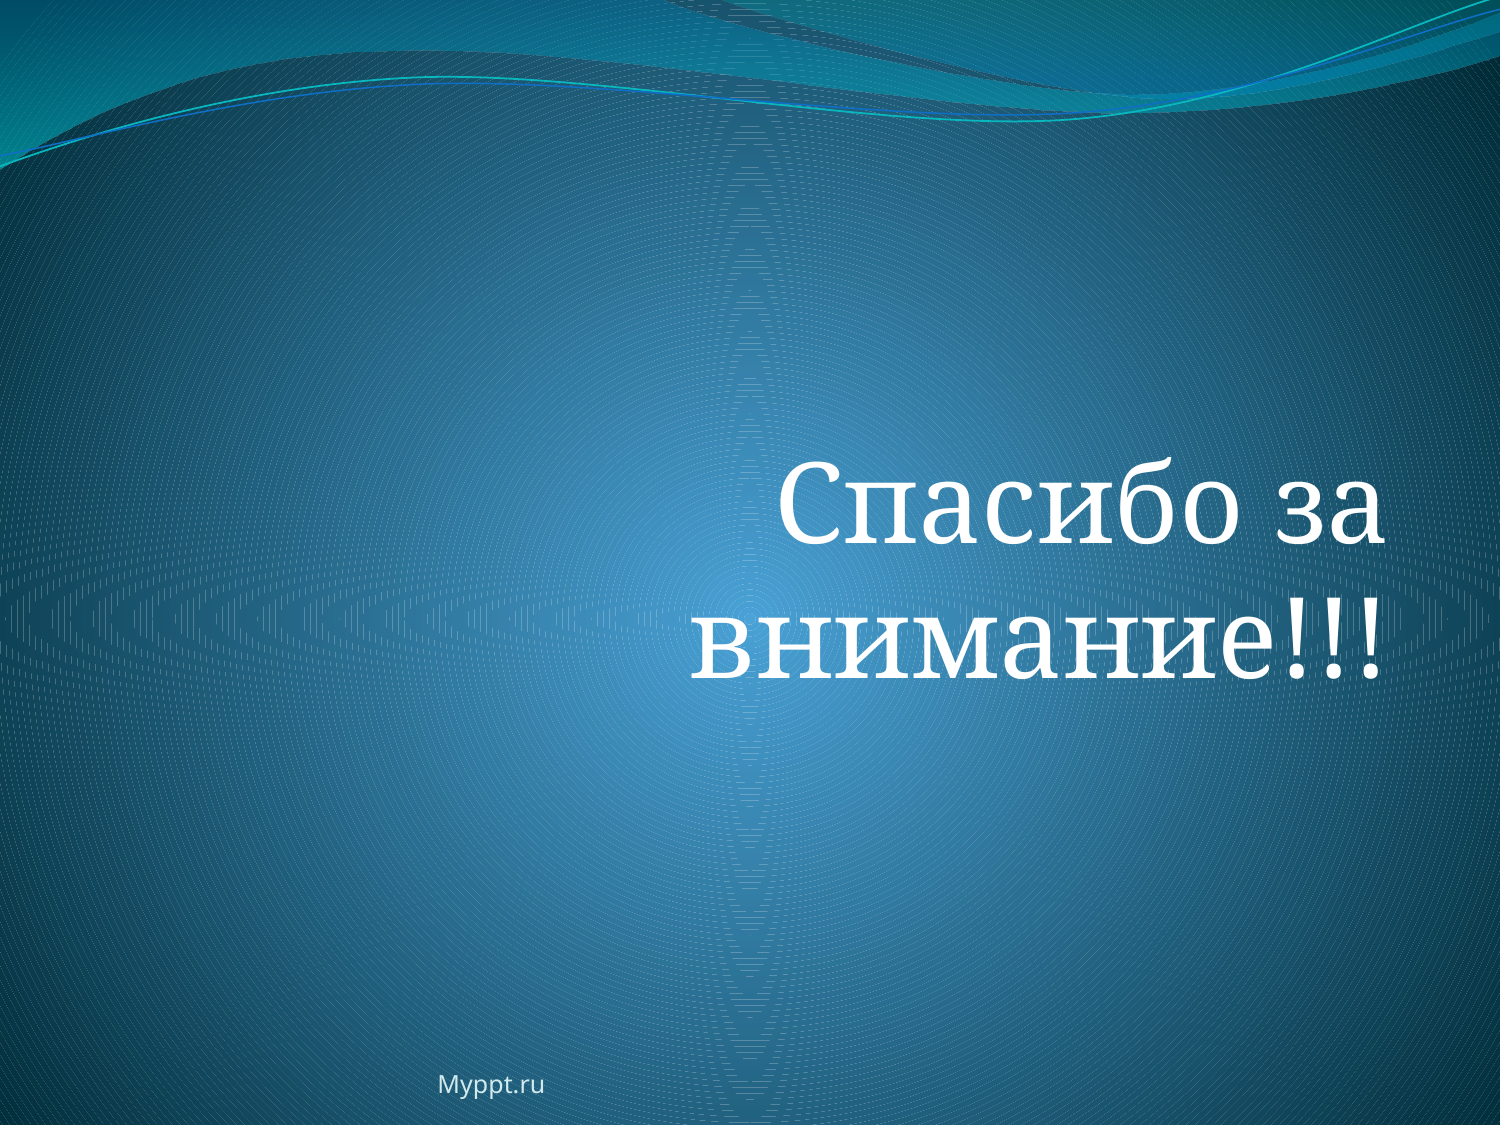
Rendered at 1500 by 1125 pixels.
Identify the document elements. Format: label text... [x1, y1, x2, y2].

footer Myppt.ru [437, 1042, 988, 1103]
subtitle Спасибо за внимание!!! [112, 423, 1401, 712]
